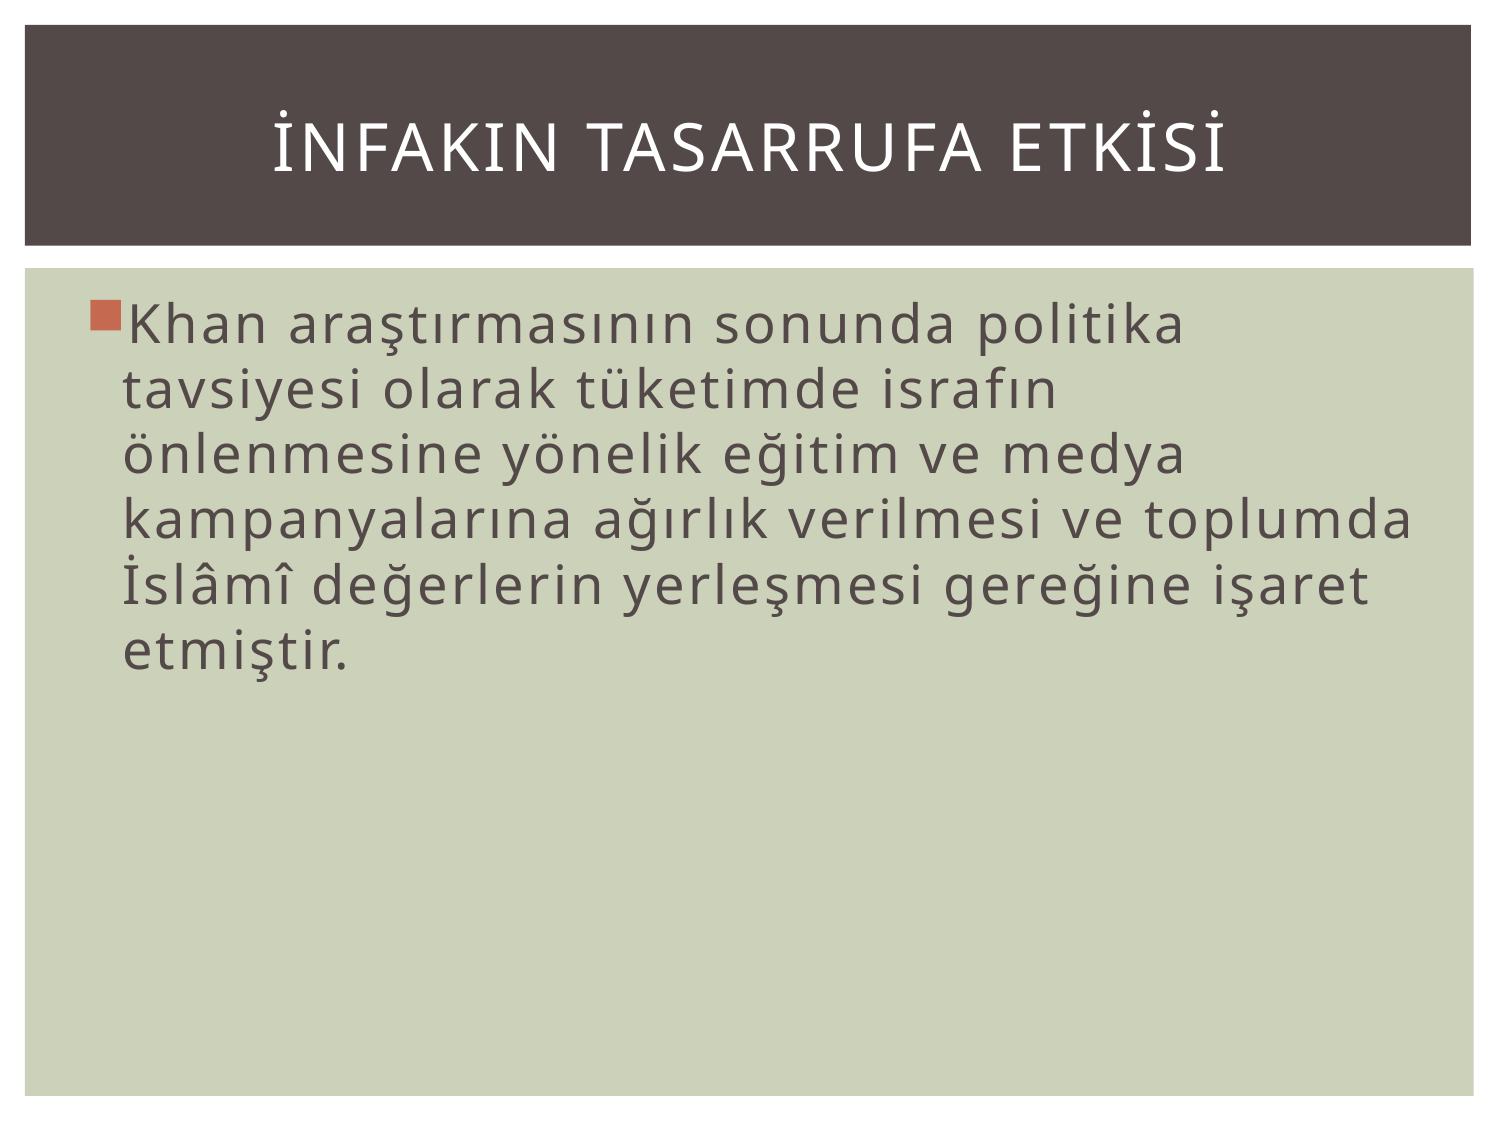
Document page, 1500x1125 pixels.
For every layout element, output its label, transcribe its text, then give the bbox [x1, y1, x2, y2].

title İNFAKIN TASARRUFA ETKİSİ [62, 58, 1438, 232]
list Khan araştırmasının sonunda politika tavsiyesi olarak tüketimde israfın önlenmesine yönelik eğitim ve medya kampanyalarına ağırlık verilmesi ve toplumda İslâmî değerlerin yerleşmesi gereğine işaret etmiştir. [62, 281, 1442, 1005]
